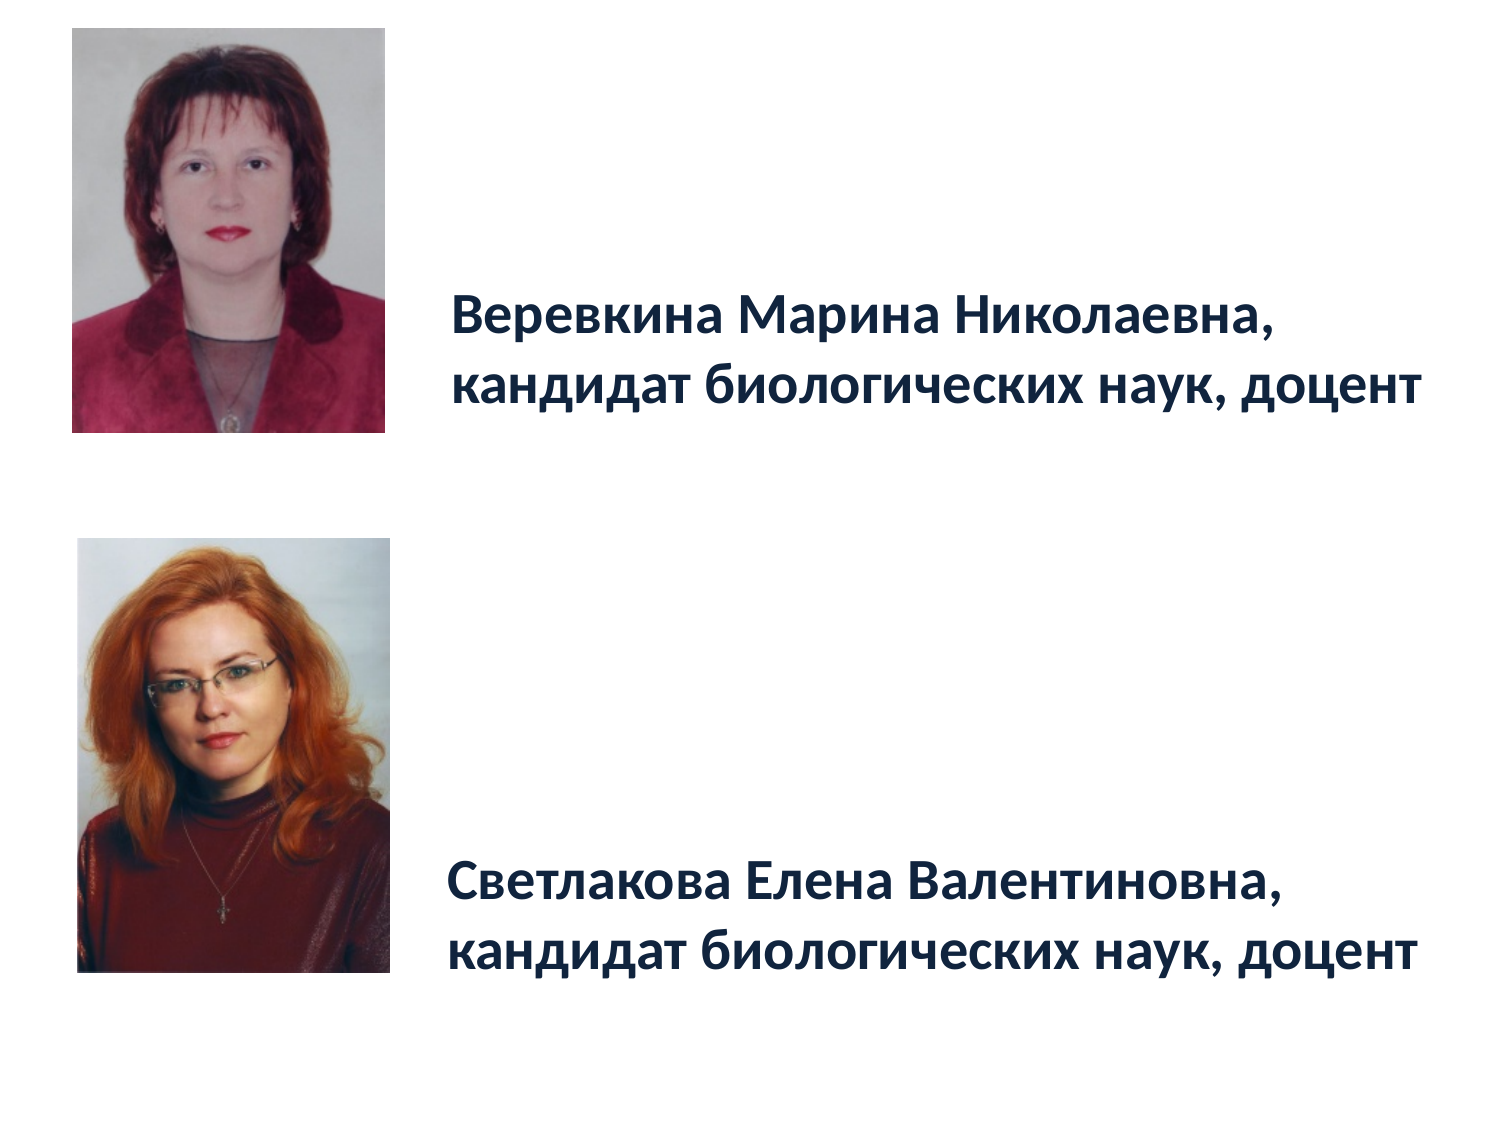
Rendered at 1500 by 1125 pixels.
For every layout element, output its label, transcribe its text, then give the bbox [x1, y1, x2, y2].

text_box Веревкина Марина Николаевна, кандидат биологических наук, доцент [436, 267, 1438, 468]
text_box Светлакова Елена Валентиновна, кандидат биологических наук, доцент [432, 834, 1434, 1034]
picture [72, 27, 385, 433]
picture [77, 538, 390, 973]
